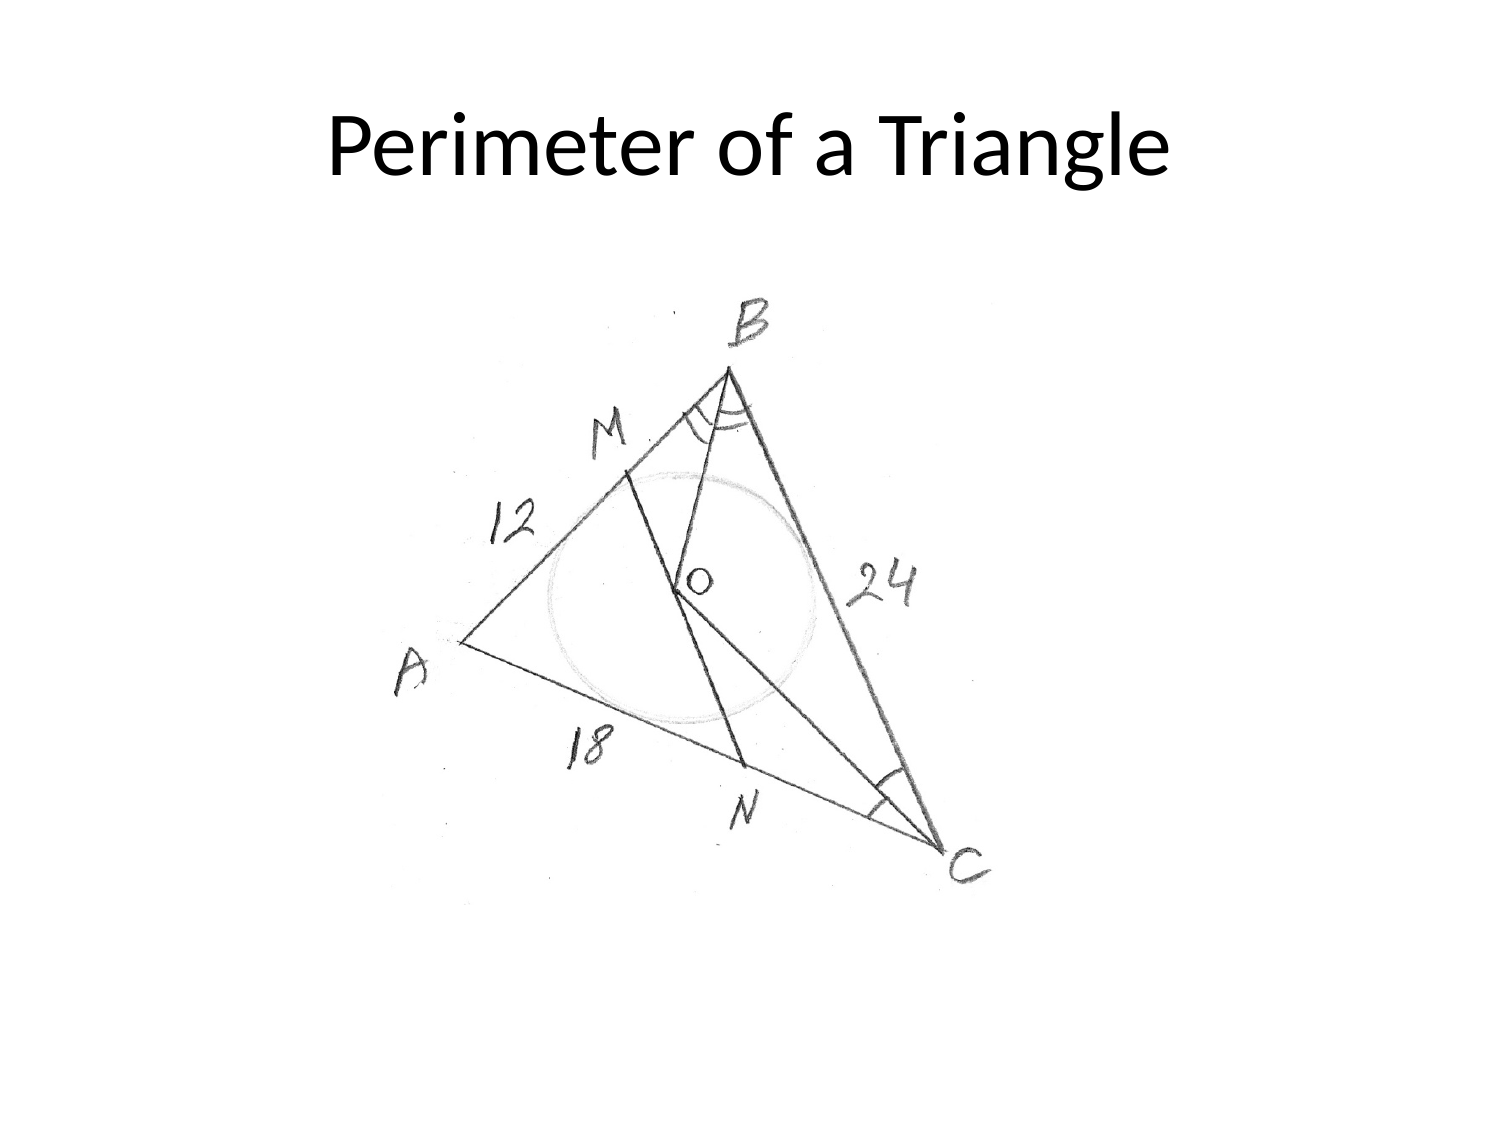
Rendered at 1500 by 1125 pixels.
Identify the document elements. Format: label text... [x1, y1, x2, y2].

title Perimeter of a Triangle [75, 45, 1425, 233]
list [374, 287, 1004, 906]
